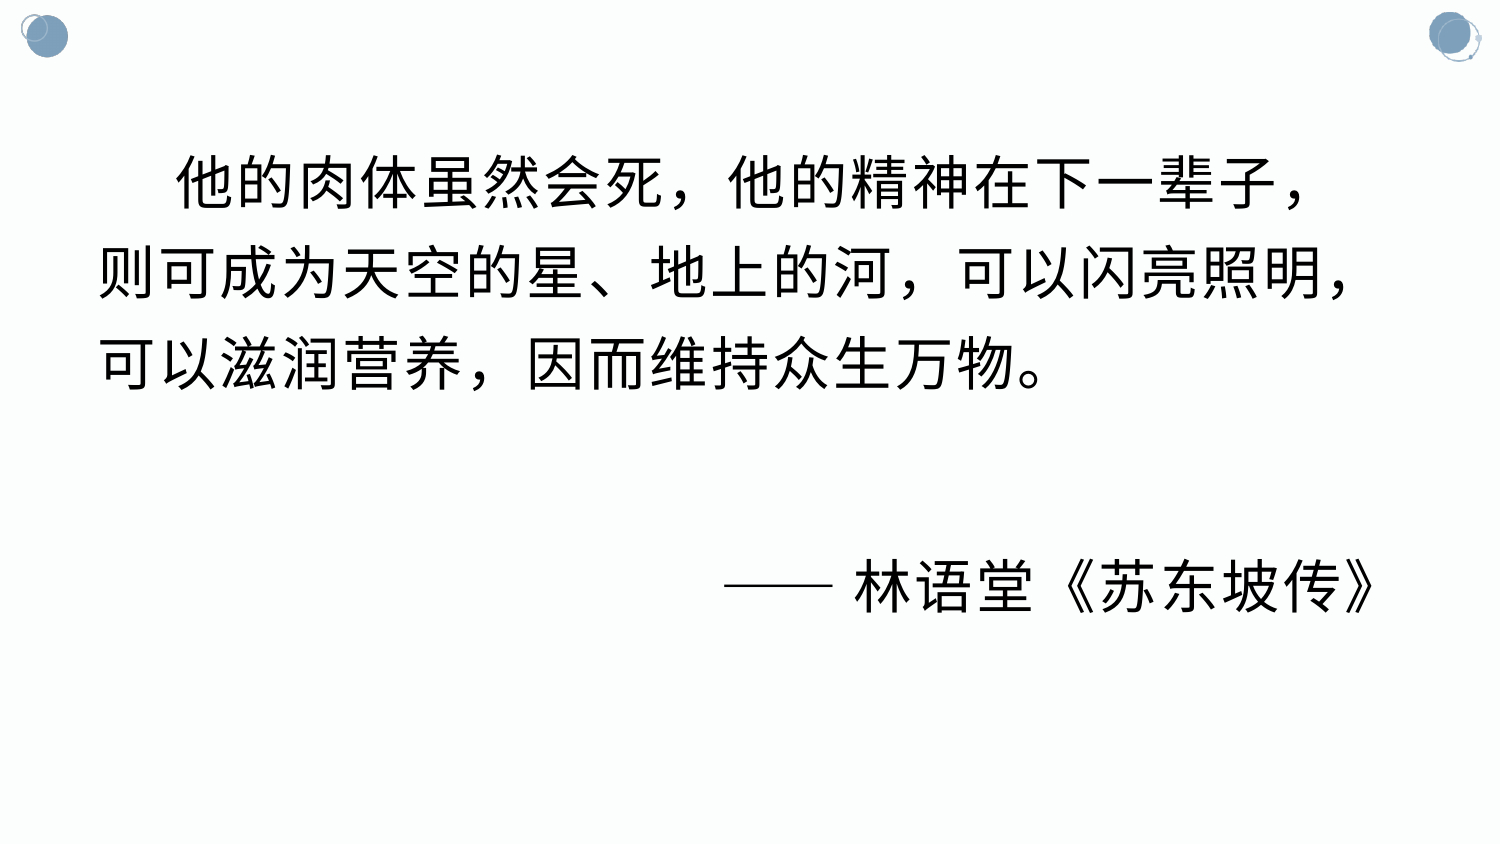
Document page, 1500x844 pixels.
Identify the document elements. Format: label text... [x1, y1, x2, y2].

picture [1411, 0, 1500, 73]
list 他的肉体虽然会死，他的精神在下一辈子，则可成为天空的星、地上的河，可以闪亮照明，可以滋润营养，因而维持众生万物。 ——林语堂《苏东坡传》 [82, 117, 1418, 781]
picture [0, 0, 89, 73]
